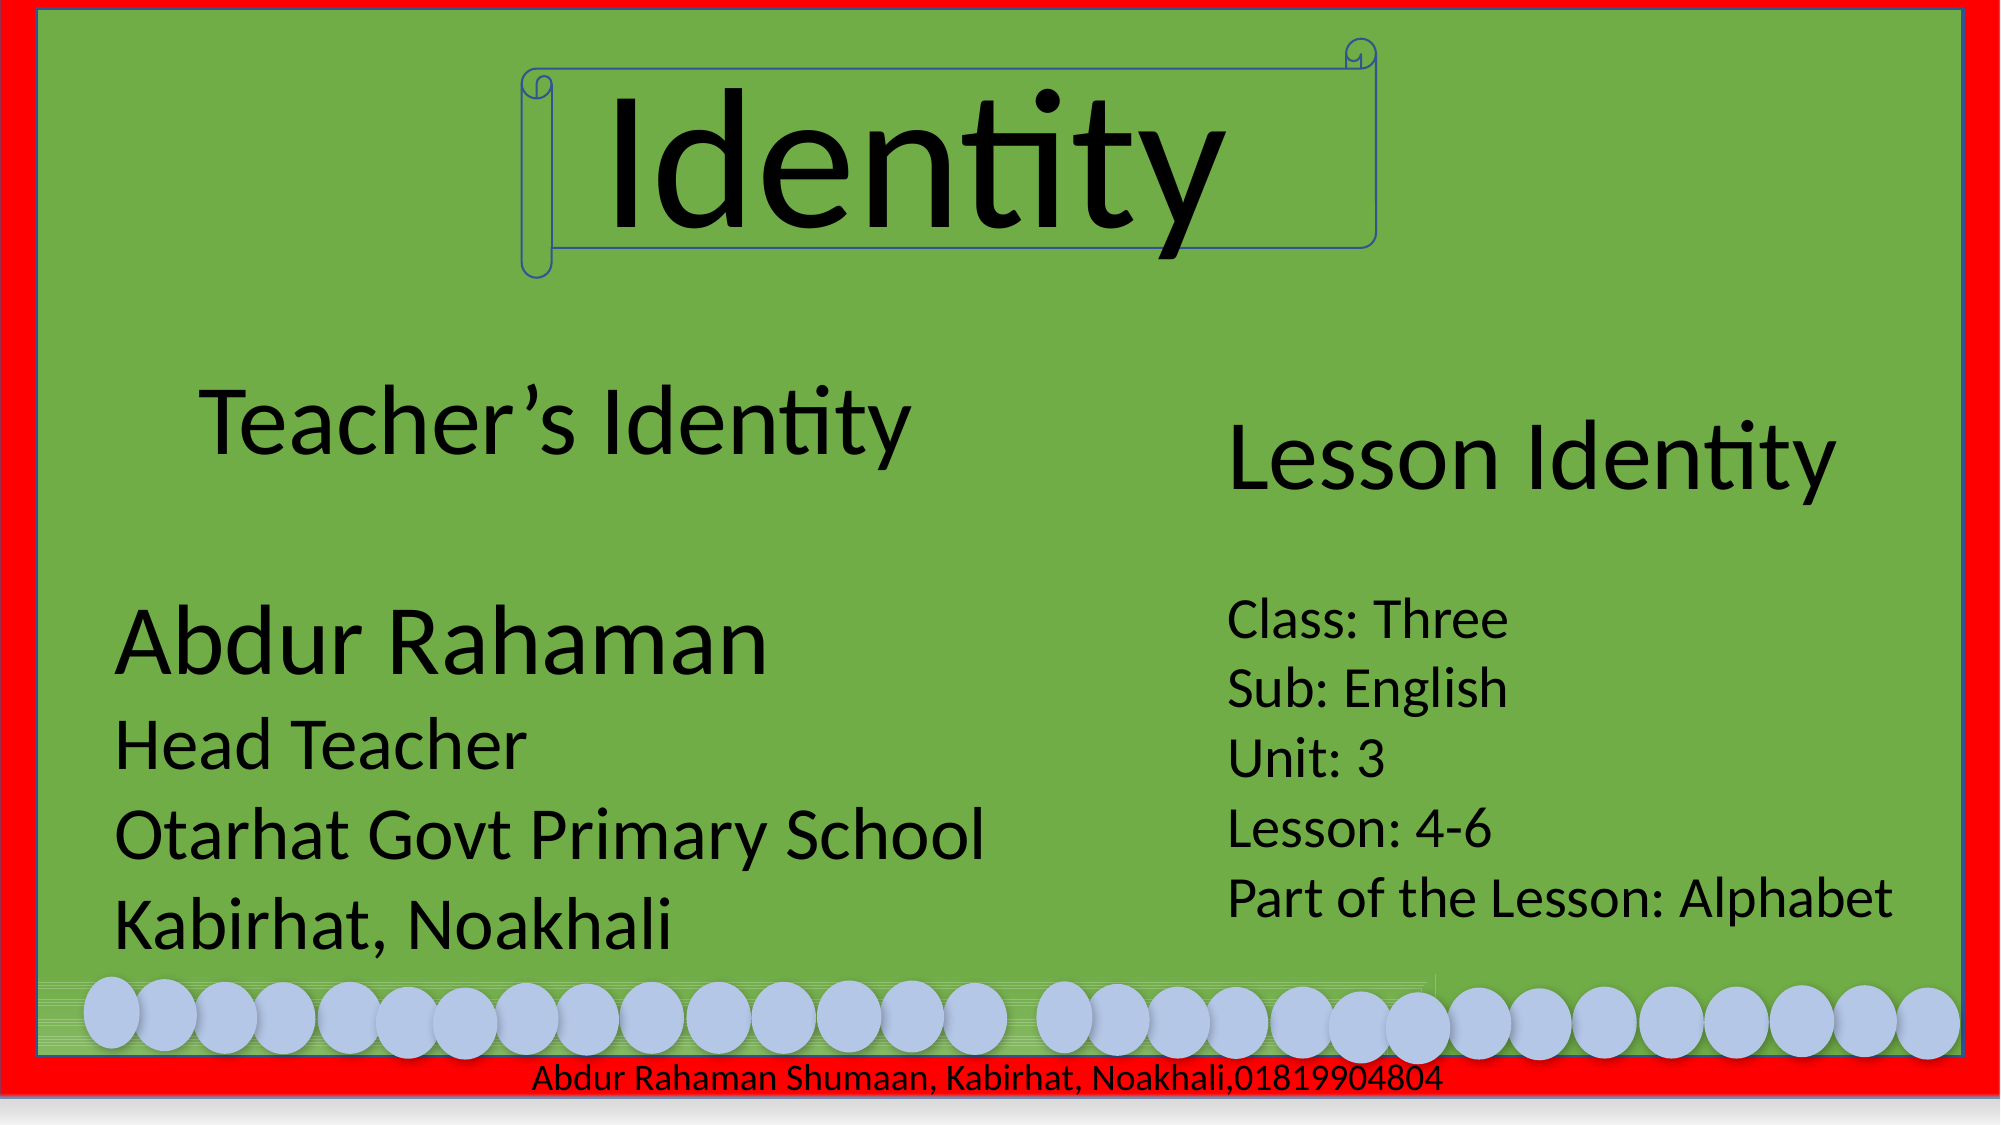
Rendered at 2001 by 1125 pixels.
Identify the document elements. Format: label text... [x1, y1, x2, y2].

text_box [36, 7, 1963, 1057]
text_box Teacher’s Identity Abdur Rahaman Head Teacher Otarhat Govt Primary School Kabirhat, Noakhali [99, 347, 1014, 972]
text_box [521, 20, 1377, 278]
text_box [1036, 981, 1960, 1065]
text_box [83, 976, 1008, 1060]
text_box Lesson Identity Class: Three Sub: English Unit: 3 Lesson: 4-6 Part of the Lesson: Alphabet [1136, 343, 1922, 976]
